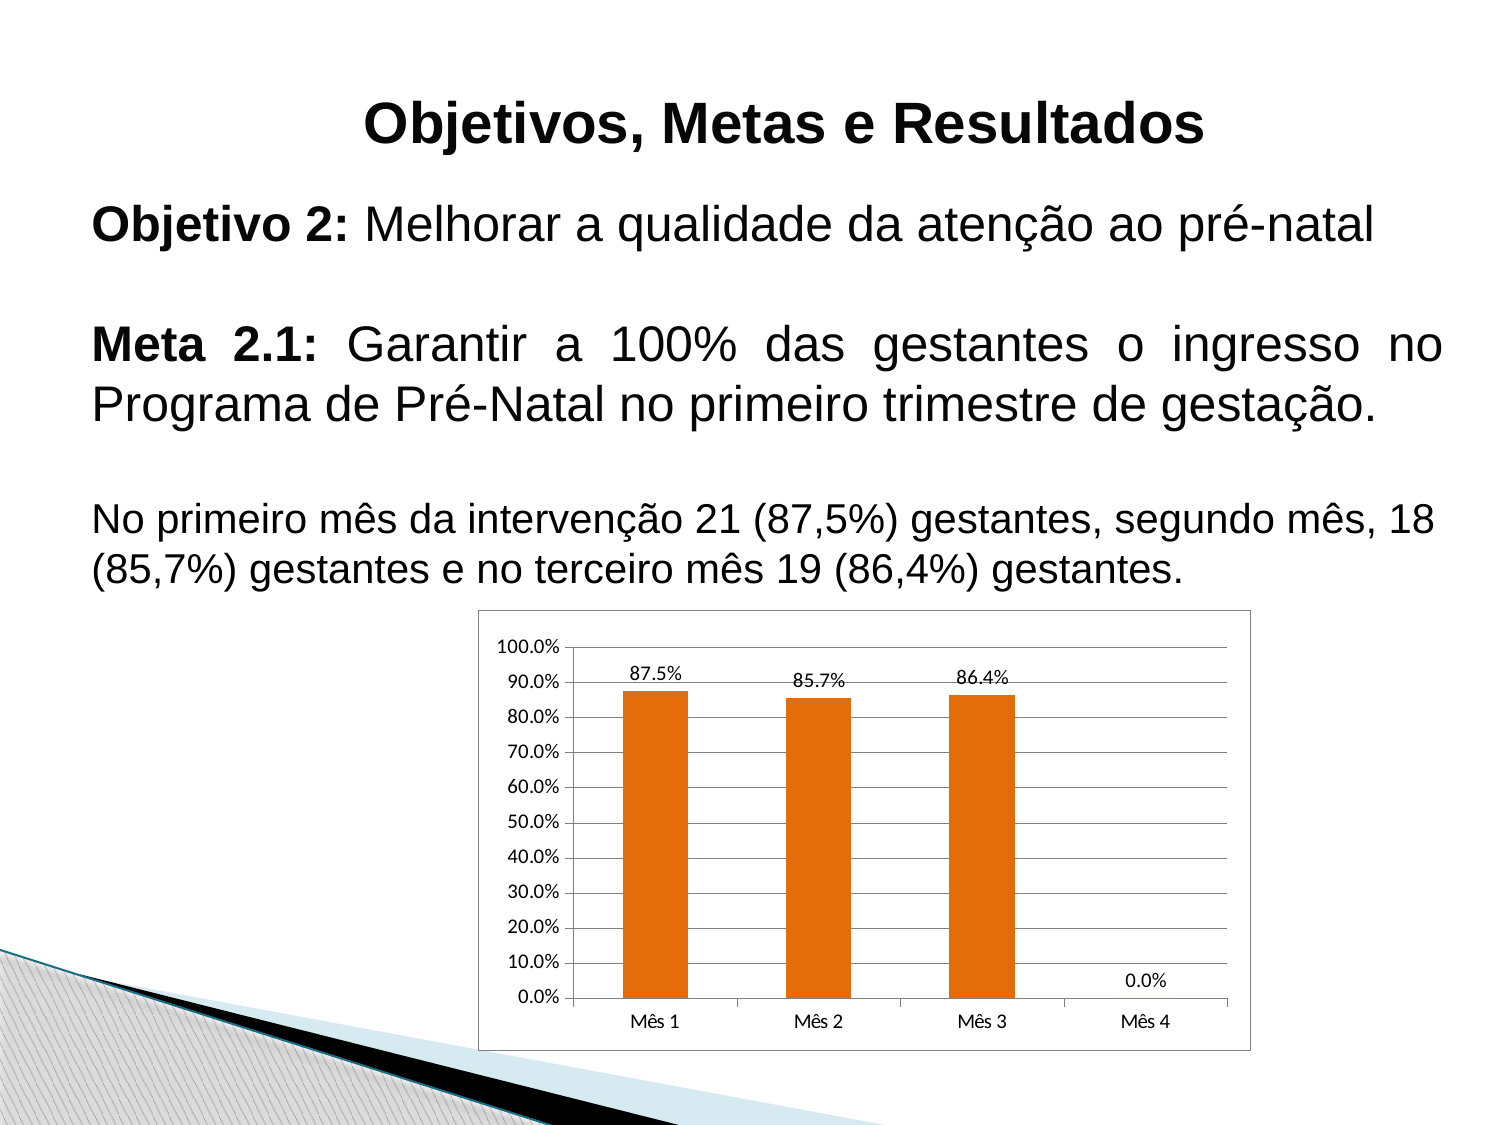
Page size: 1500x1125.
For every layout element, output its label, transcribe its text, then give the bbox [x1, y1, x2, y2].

text_box Objetivos, Metas e Resultados [112, 78, 1459, 163]
text_box Objetivo 2: Melhorar a qualidade da atenção ao pré-natal Meta 2.1: Garantir a 100% das gestantes o ingresso no Programa de Pré-Natal no primeiro trimestre de gestação. No primeiro mês da intervenção 21 (87,5%) gestantes, segundo mês, 18 (85,7%) gestantes e no terceiro mês 19 (86,4%) gestantes. [76, 184, 1459, 645]
chart [478, 609, 1251, 1051]
